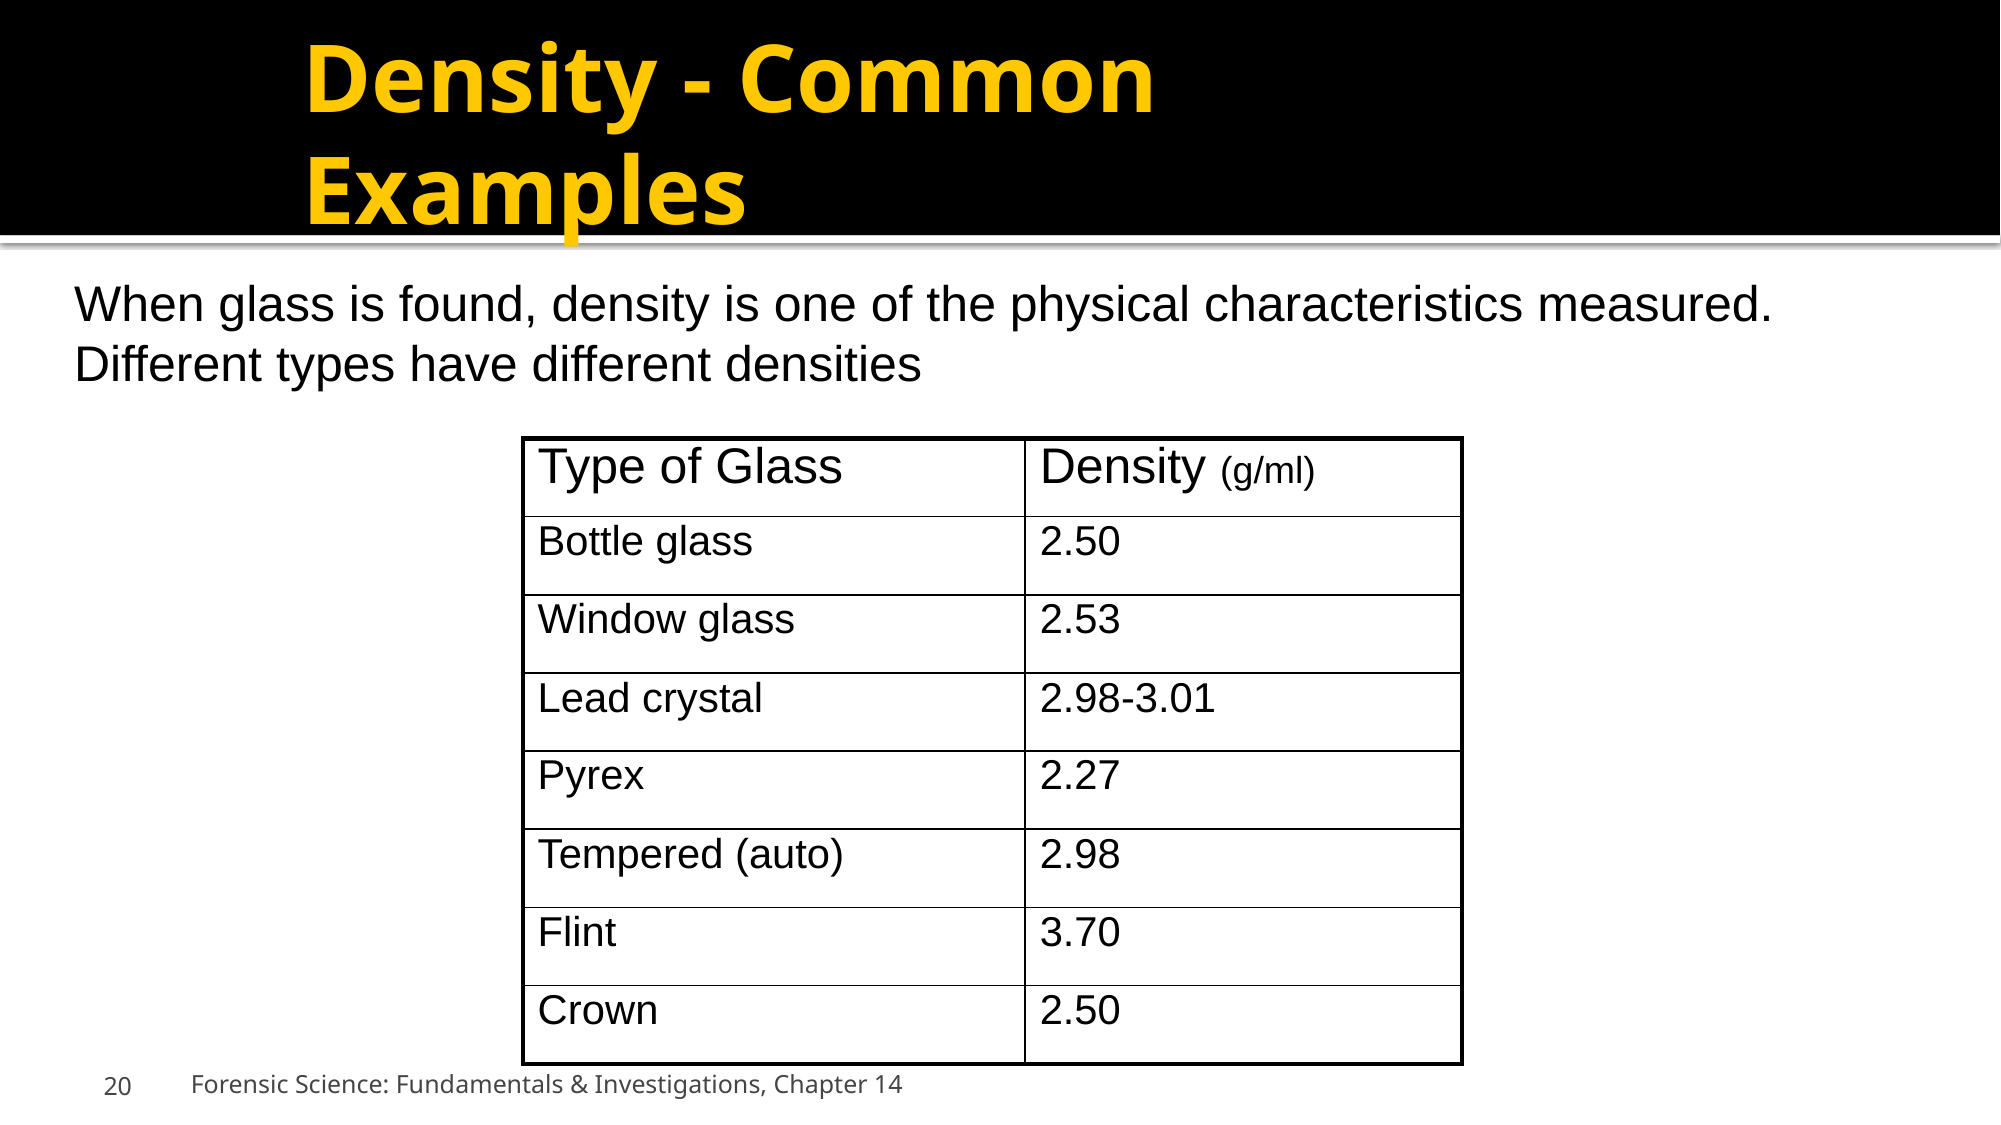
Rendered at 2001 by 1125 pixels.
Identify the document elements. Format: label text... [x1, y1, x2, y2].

table_cell Lead crystal [525, 674, 1024, 750]
text_box When glass is found, density is one of the physical characteristics measured. Different types have different densities [59, 264, 1925, 399]
table_cell 2.98-3.01 [1026, 674, 1460, 750]
table_cell 2.50 [1026, 517, 1460, 594]
table_cell 2.53 [1026, 596, 1460, 672]
table_header Density (g/ml) [1026, 441, 1460, 516]
table_cell 2.98 [1026, 830, 1460, 907]
table_cell Window glass [525, 596, 1024, 672]
slide_number 20 [18, 1023, 147, 1105]
title Density - Common Examples [287, 37, 1588, 225]
table_cell 2.50 [1026, 986, 1460, 1062]
table_cell Flint [525, 908, 1024, 985]
table_cell 2.27 [1026, 752, 1460, 828]
table_cell Bottle glass [525, 517, 1024, 594]
table_cell Pyrex [525, 752, 1024, 828]
table_cell Tempered (auto) [525, 830, 1024, 907]
table_cell Crown [525, 986, 1024, 1062]
table_cell 3.70 [1026, 908, 1460, 985]
footer Forensic Science: Fundamentals & Investigations, Chapter 14 [183, 1025, 1850, 1103]
table_header Type of Glass [525, 441, 1024, 516]
